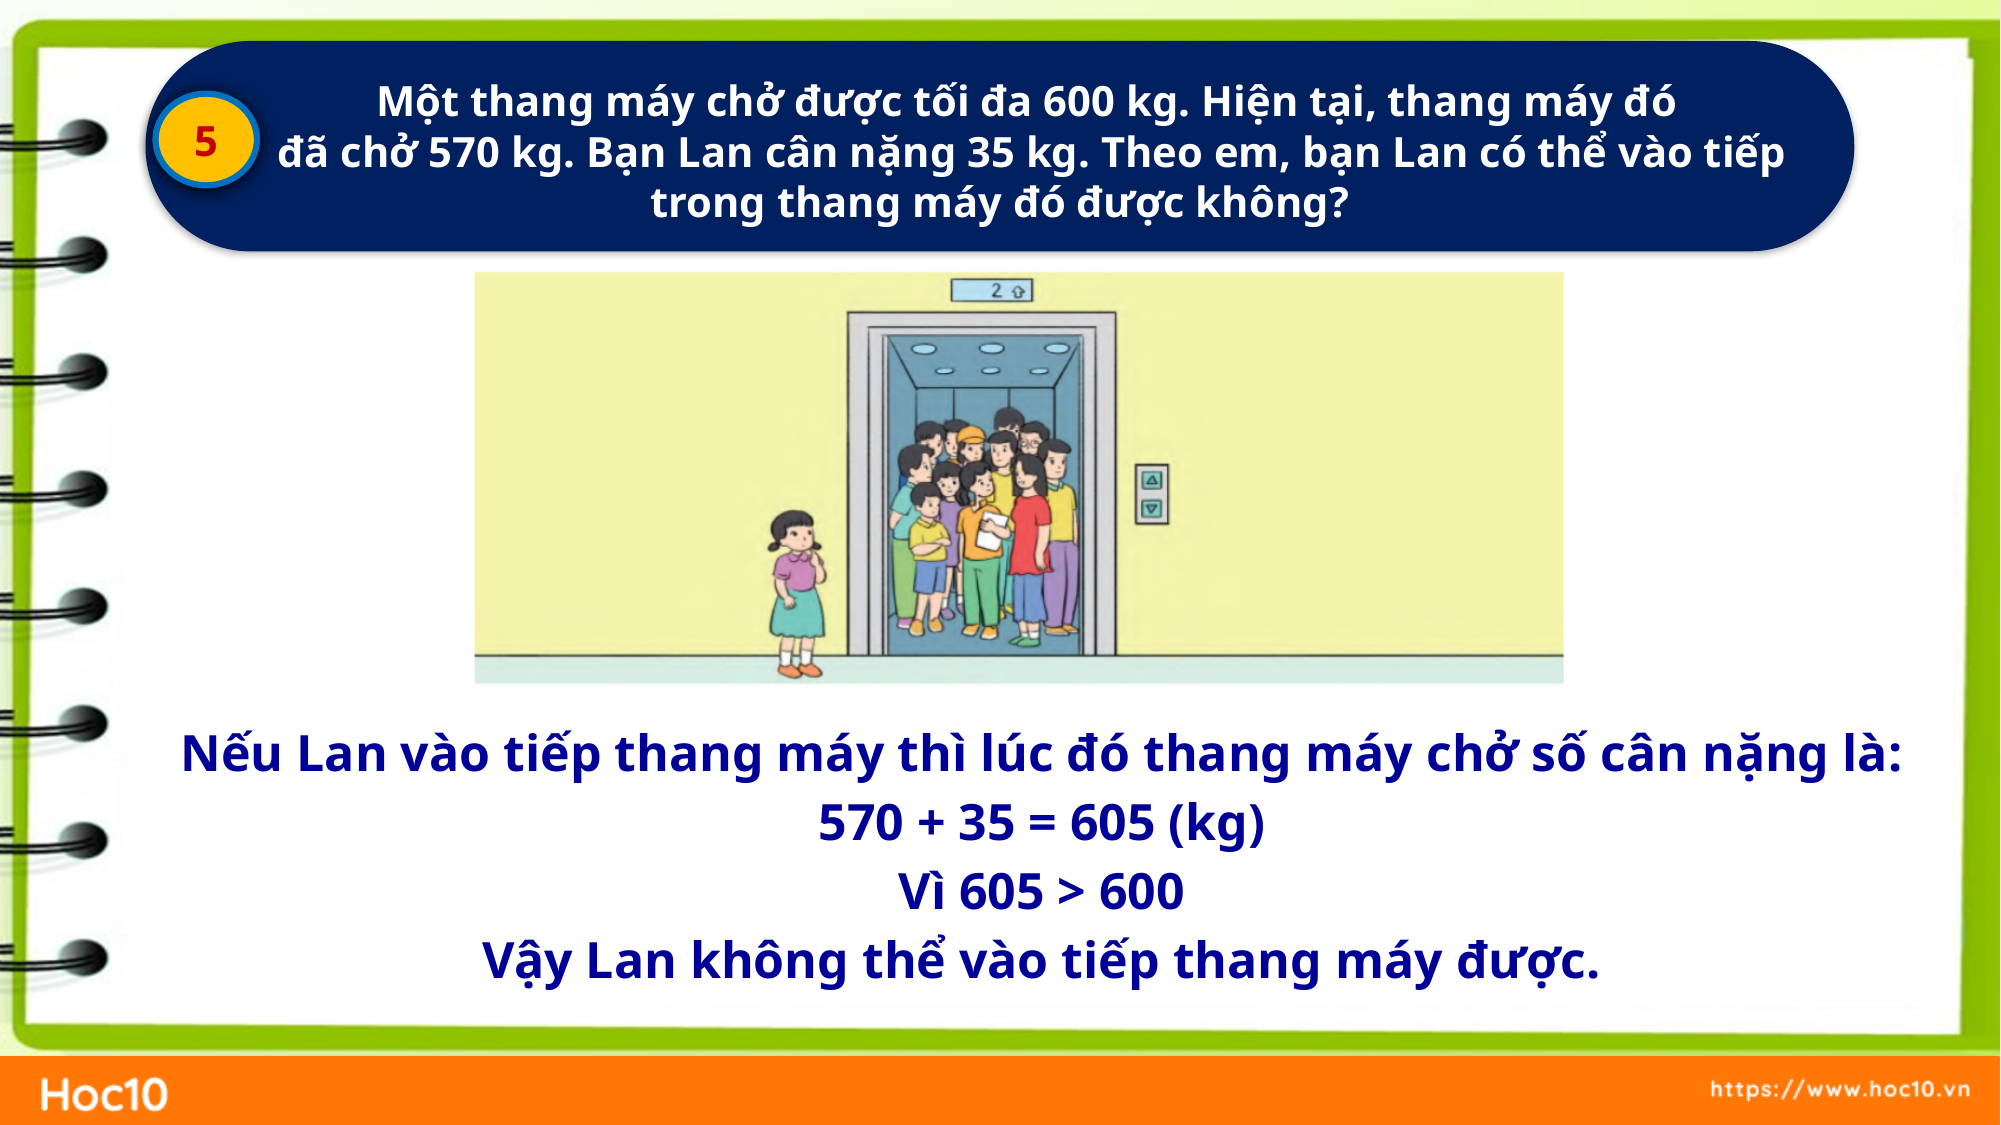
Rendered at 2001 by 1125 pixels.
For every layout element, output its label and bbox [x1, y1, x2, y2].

text_box [145, 40, 1855, 252]
picture [0, 0, 2001, 1125]
